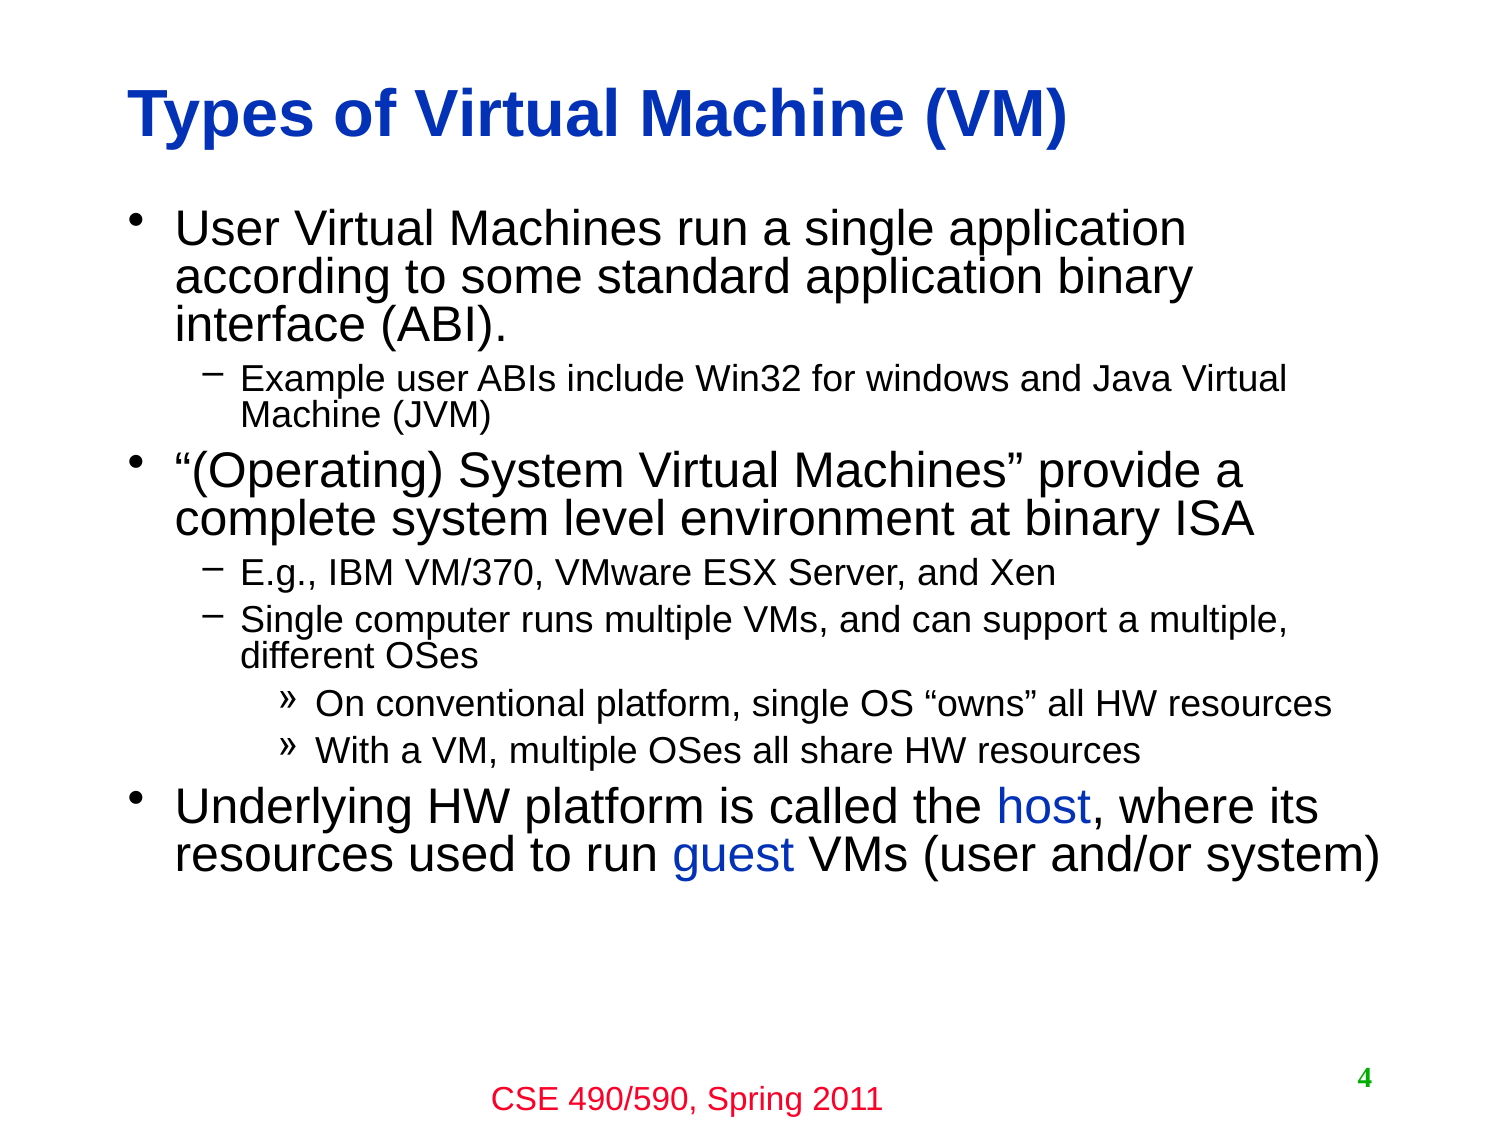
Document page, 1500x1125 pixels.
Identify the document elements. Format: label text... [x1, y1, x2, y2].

title Types of Virtual Machine (VM) [112, 53, 1310, 176]
slide_number 4 [1074, 1051, 1388, 1101]
list User Virtual Machines run a single application according to some standard application binary interface (ABI). Example user ABIs include Win32 for windows and Java Virtual Machine (JVM) “(Operating) System Virtual Machines” provide a complete system level environment at binary ISA E.g., IBM VM/370, VMware ESX Server, and Xen Single computer runs multiple VMs, and can support a multiple, different OSes On conventional platform, single OS “owns” all HW resources With a VM, multiple OSes all share HW resources Underlying HW platform is called the host, where its resources used to run guest VMs (user and/or system) [112, 199, 1401, 1013]
